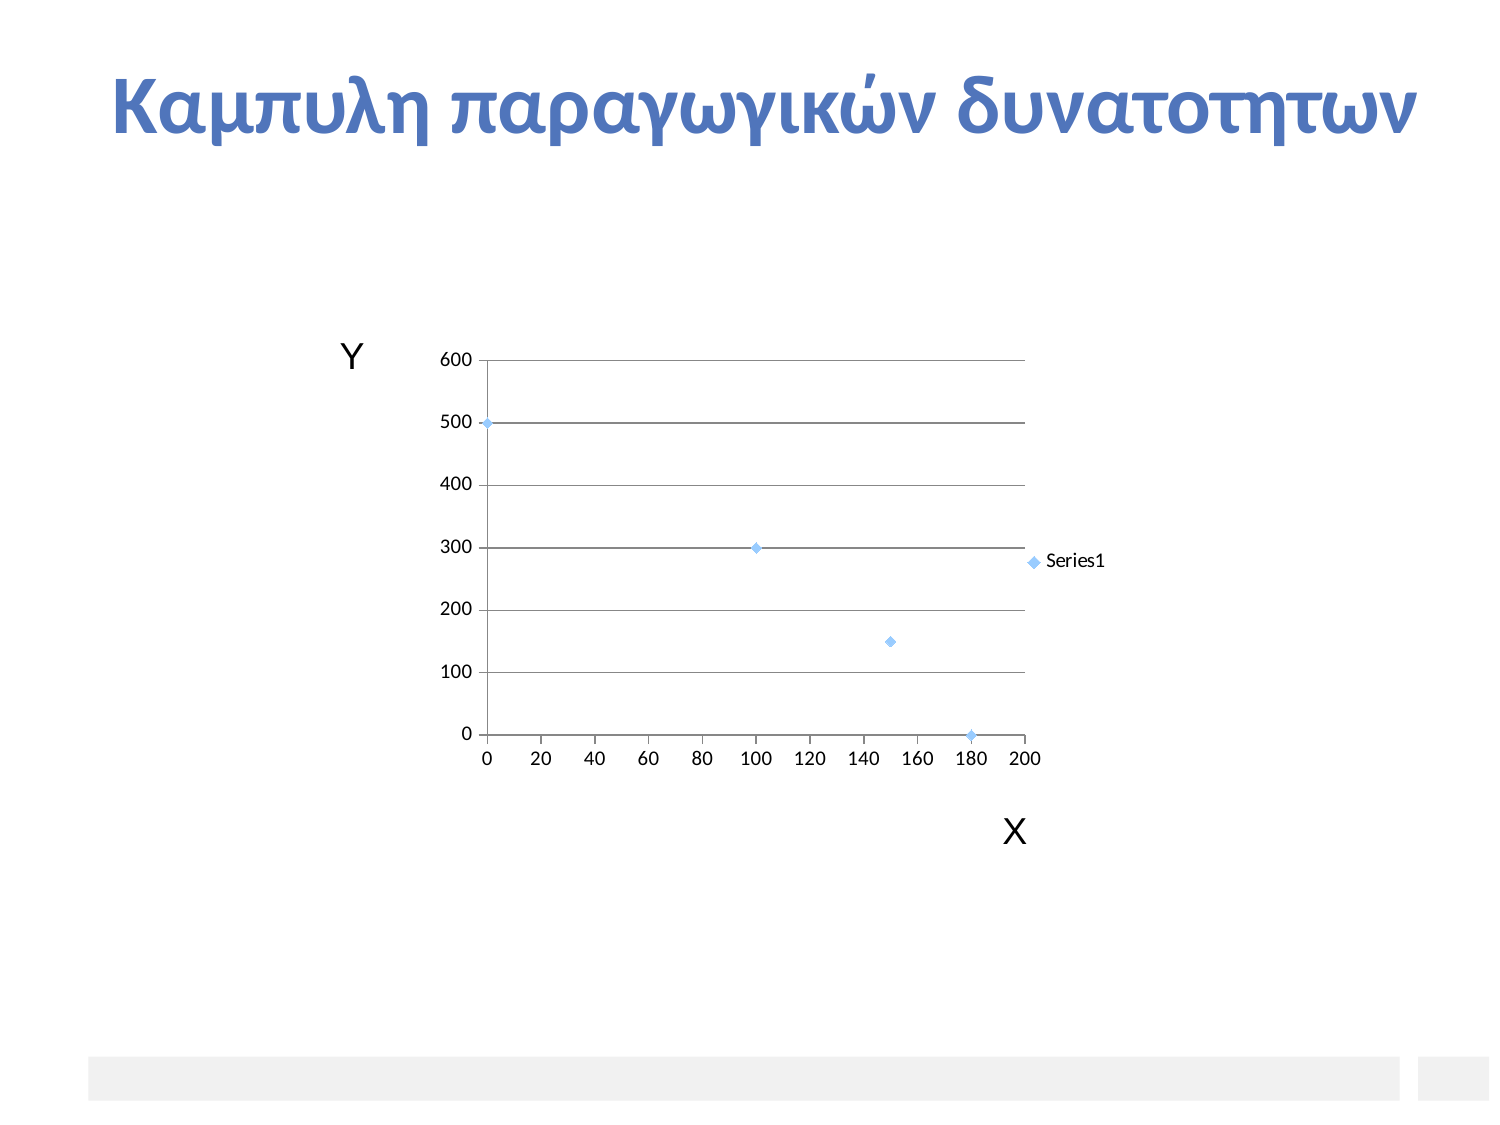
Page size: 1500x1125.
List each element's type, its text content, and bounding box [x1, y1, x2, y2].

title Καμπυλη παραγωγικών δυνατοτητων [112, 50, 1500, 151]
chart [374, 337, 1126, 788]
text_box Χ [987, 799, 1125, 860]
text_box Υ [324, 324, 413, 385]
